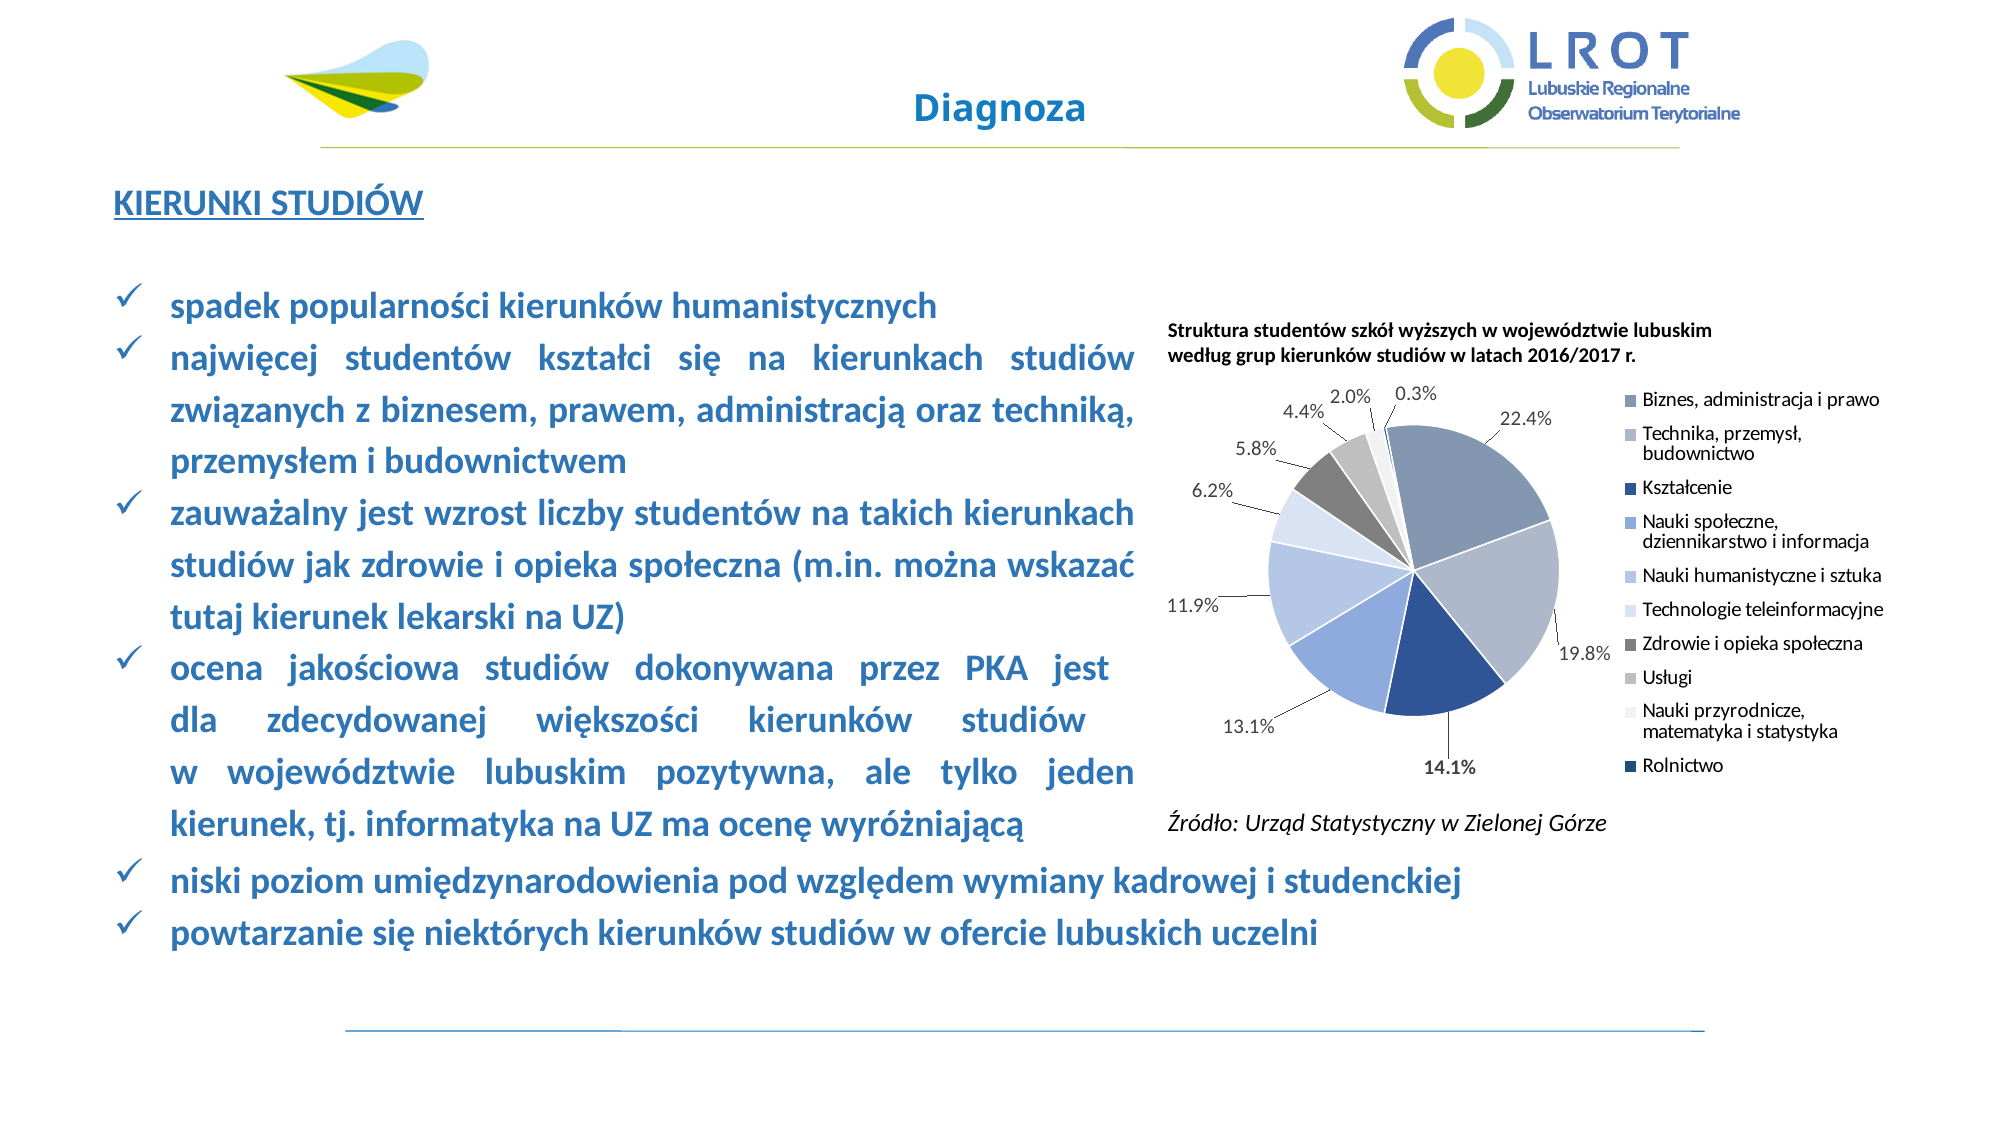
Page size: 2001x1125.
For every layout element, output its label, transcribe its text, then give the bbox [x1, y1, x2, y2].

text_box Diagnoza [897, 76, 1102, 137]
picture [1404, 18, 1740, 128]
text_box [1533, 309, 1901, 843]
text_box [99, 163, 1533, 1003]
picture [274, 12, 442, 144]
